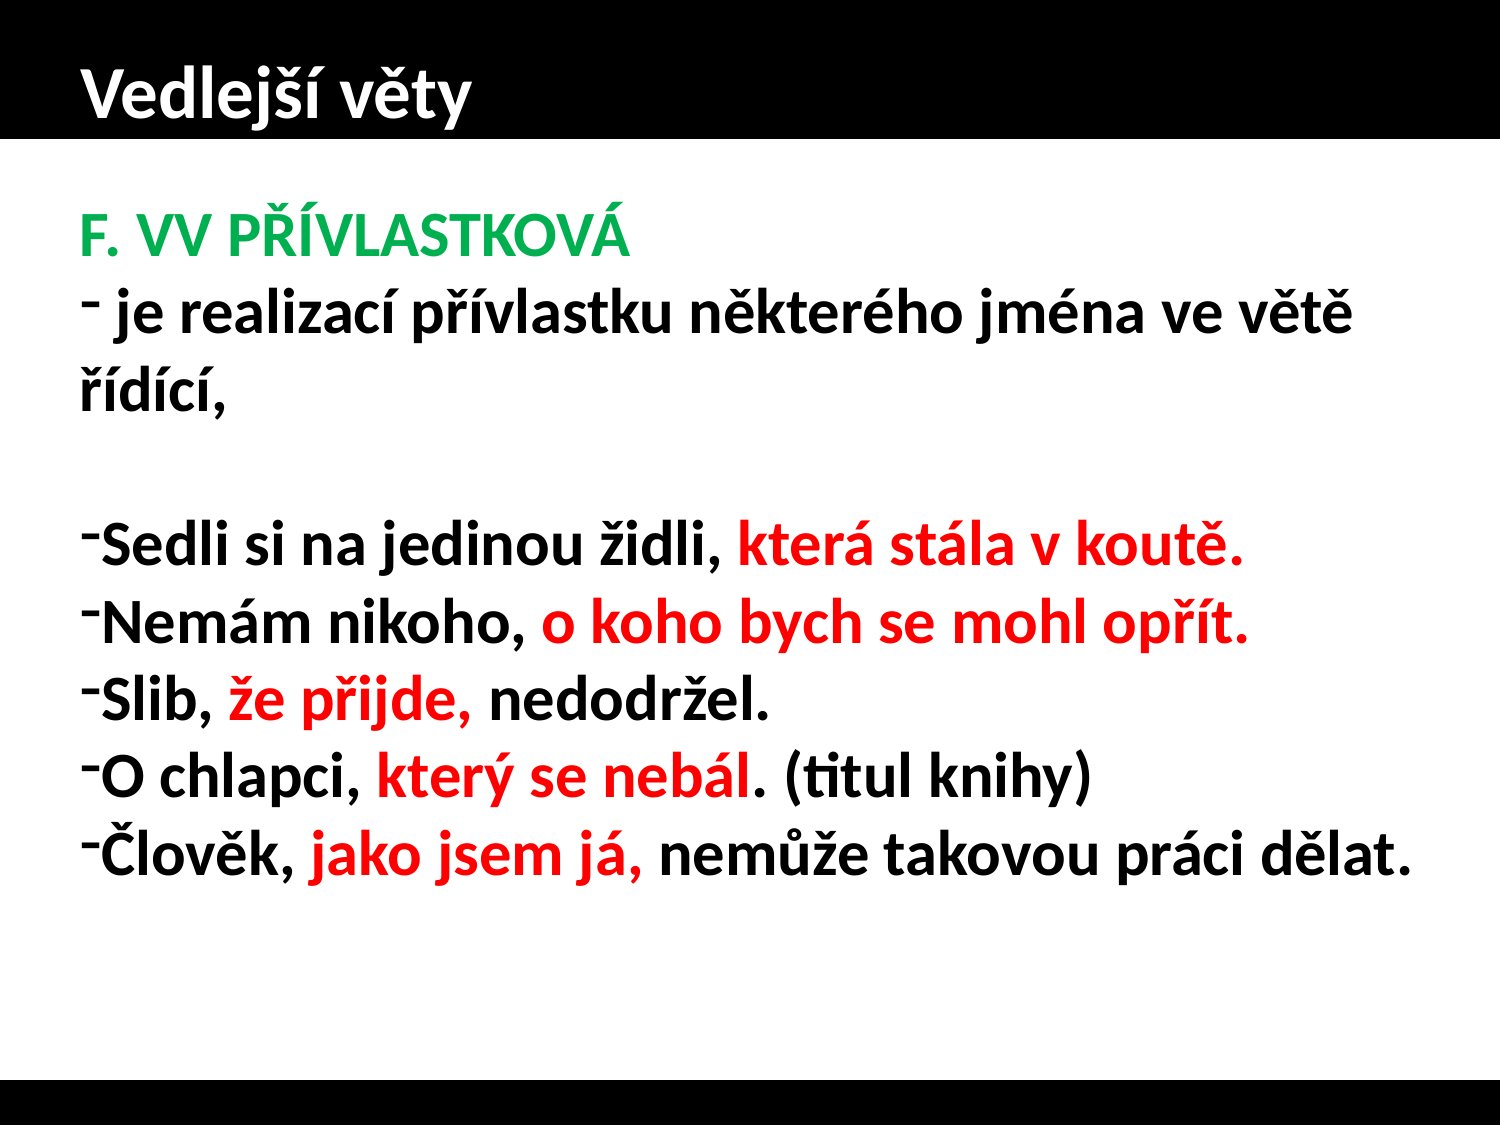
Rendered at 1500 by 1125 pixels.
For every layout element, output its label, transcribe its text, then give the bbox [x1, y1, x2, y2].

text_box F. VV PŘÍVLASTKOVÁ je realizací přívlastku některého jména ve větě řídící, Sedli si na jedinou židli, která stála v koutě. Nemám nikoho, o koho bych se mohl opřít. Slib, že přijde, nedodržel. O chlapci, který se nebál. (titul knihy) Člověk, jako jsem já, nemůže takovou práci dělat. [64, 184, 1435, 1047]
title Vedlejší věty [64, 30, 1340, 147]
text_box [77, 160, 1447, 1047]
text_box [0, 0, 1500, 139]
text_box [0, 1080, 1500, 1125]
